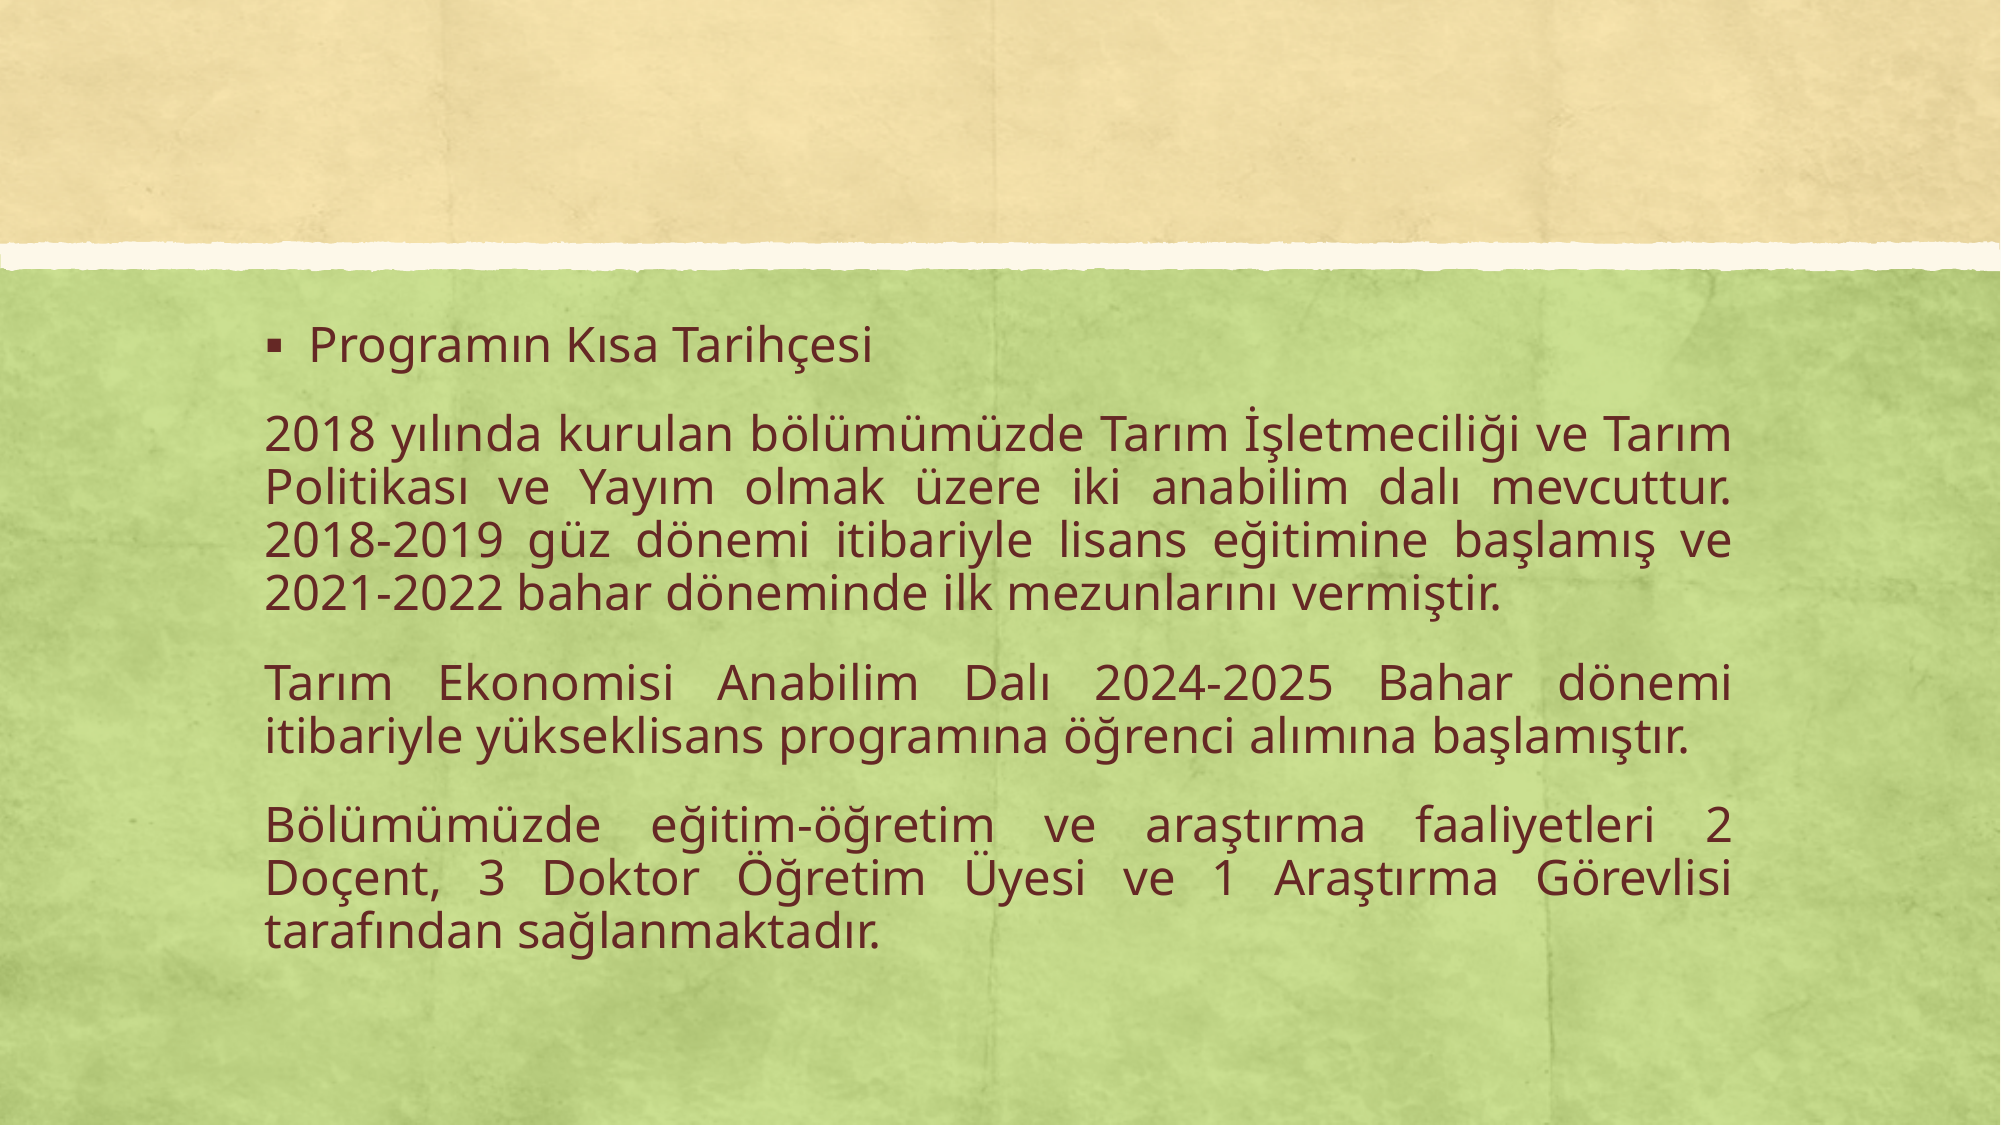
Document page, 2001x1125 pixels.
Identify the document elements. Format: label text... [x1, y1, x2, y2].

list Programın Kısa Tarihçesi 2018 yılında kurulan bölümümüzde Tarım İşletmeciliği ve Tarım Politikası ve Yayım olmak üzere iki anabilim dalı mevcuttur. 2018-2019 güz dönemi itibariyle lisans eğitimine başlamış ve 2021-2022 bahar döneminde ilk mezunlarını vermiştir. Tarım Ekonomisi Anabilim Dalı 2024-2025 Bahar dönemi itibariyle yükseklisans programına öğrenci alımına başlamıştır. Bölümümüzde eğitim-öğretim ve araştırma faaliyetleri 2 Doçent, 3 Doktor Öğretim Üyesi ve 1 Araştırma Görevlisi tarafından sağlanmaktadır. [249, 312, 1751, 1013]
